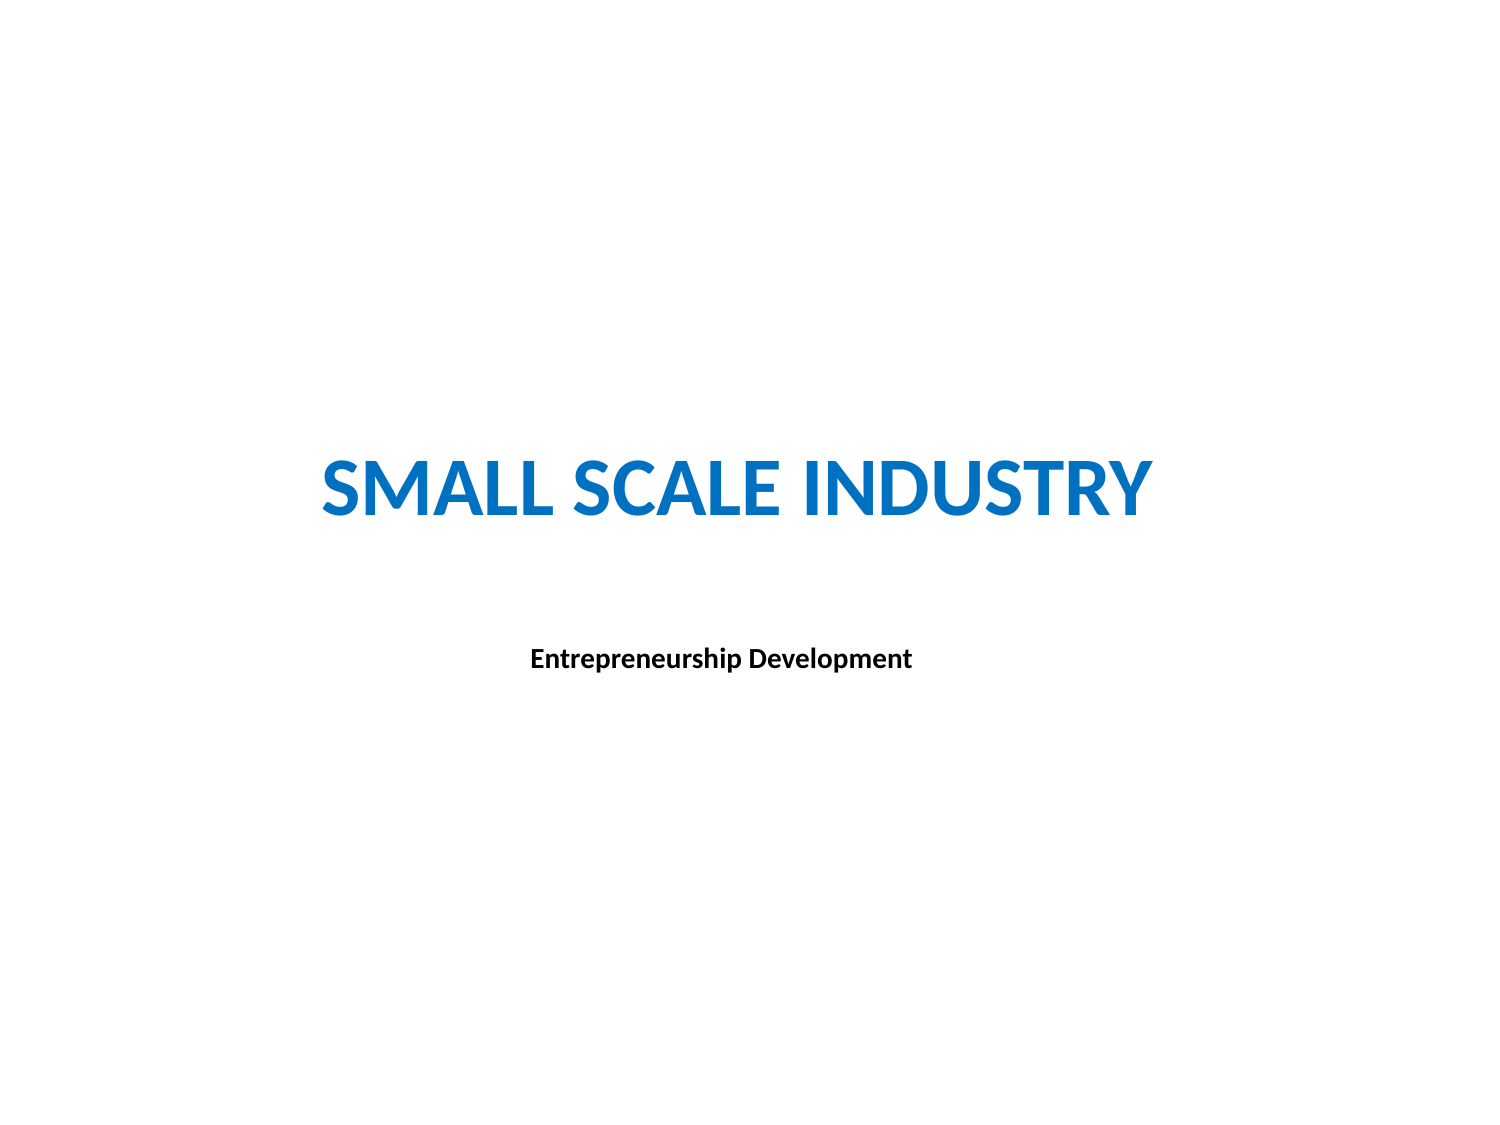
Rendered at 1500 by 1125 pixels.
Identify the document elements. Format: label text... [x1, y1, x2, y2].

subtitle SMALL SCALE INDUSTRY [212, 425, 1263, 563]
title Entrepreneurship Development [337, 600, 1113, 713]
